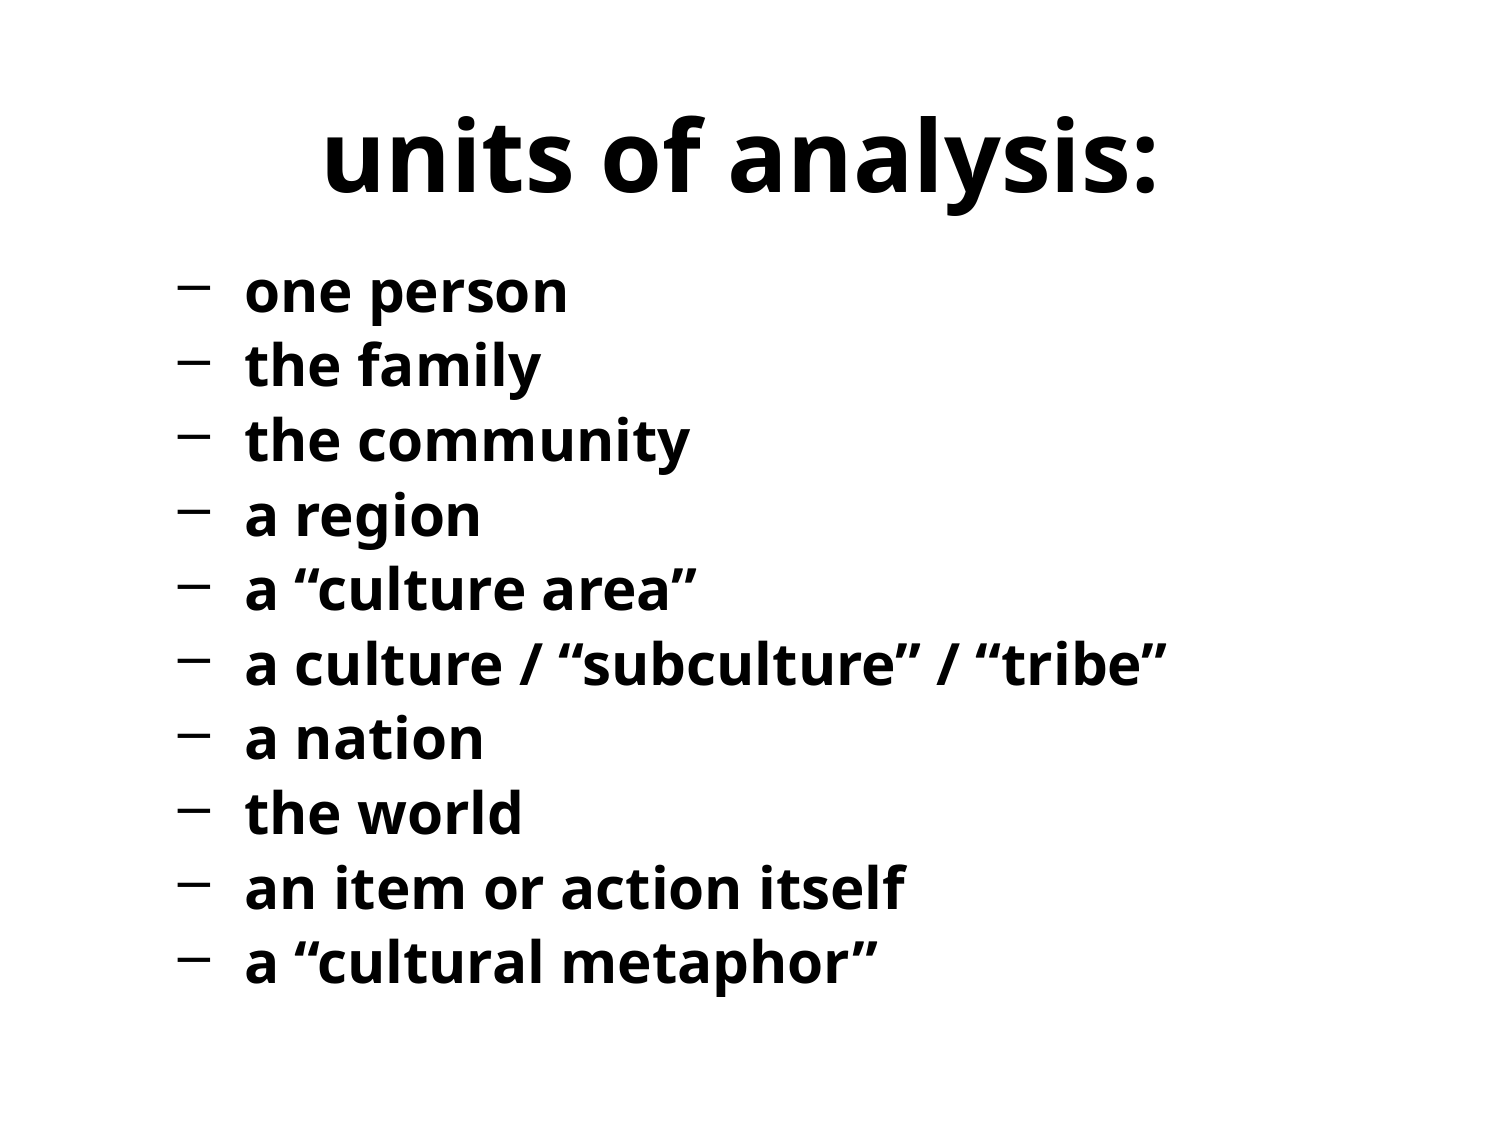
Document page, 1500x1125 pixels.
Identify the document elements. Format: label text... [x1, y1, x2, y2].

list units of analysis: one person the family the community a region a “culture area” a culture / “subculture” / “tribe” a nation the world an item or action itself a “cultural metaphor” [79, 98, 1402, 1005]
